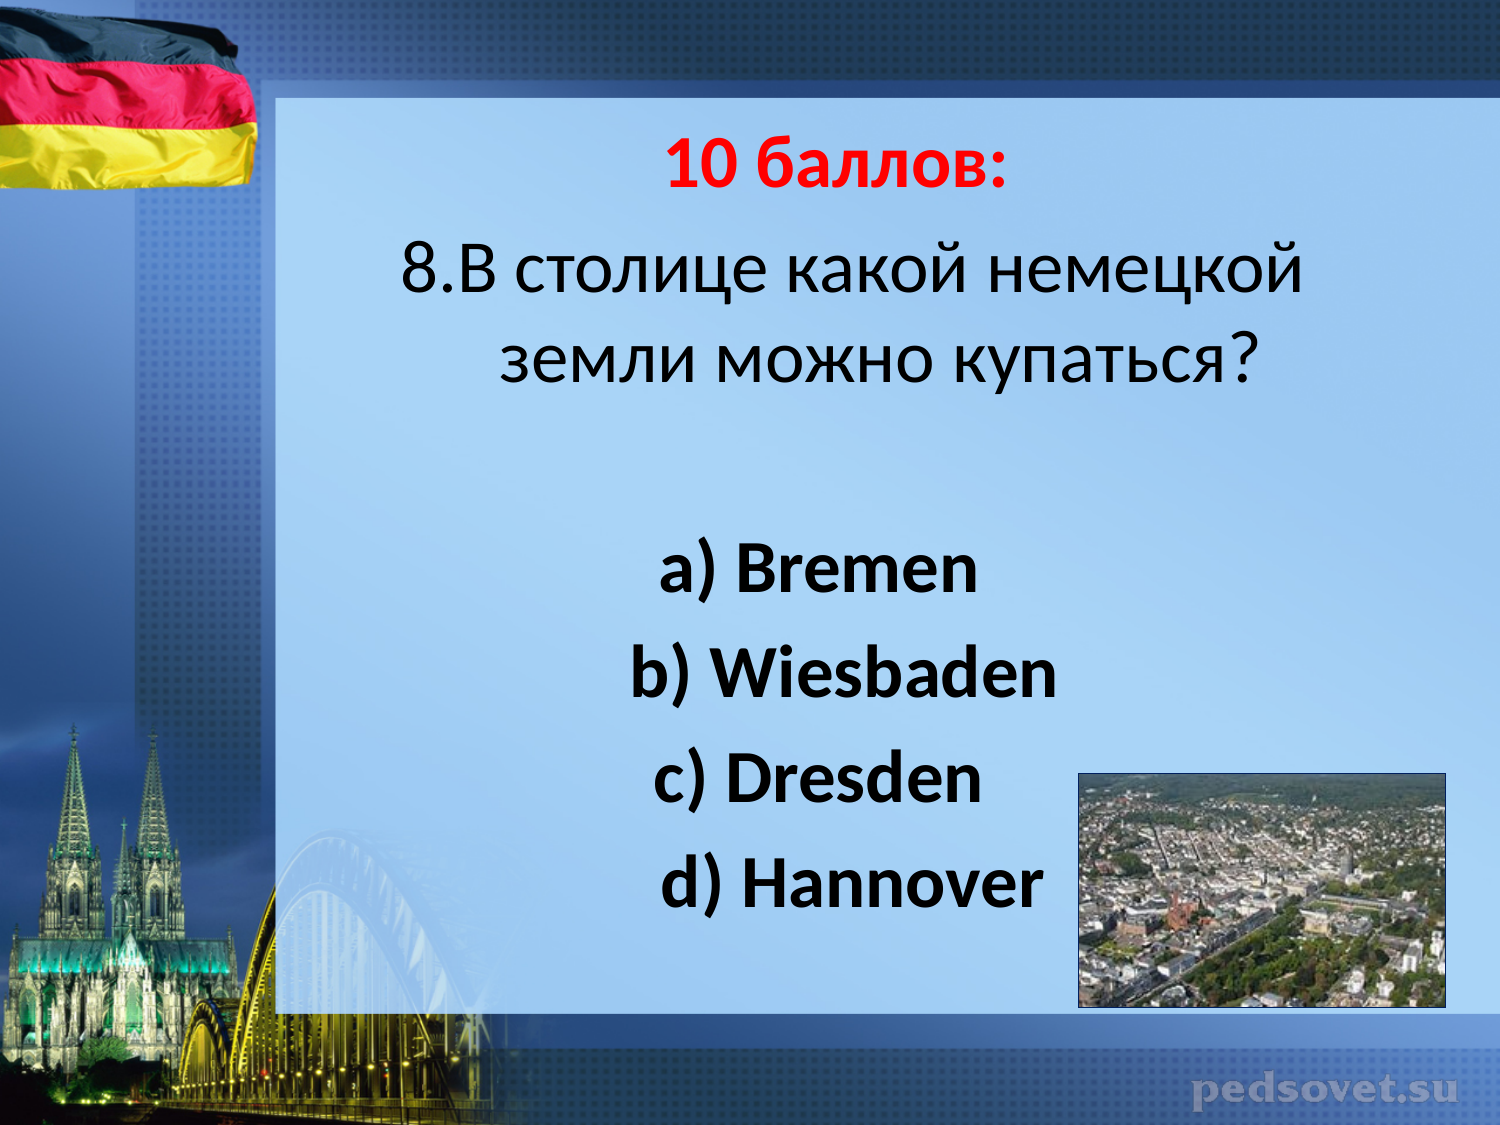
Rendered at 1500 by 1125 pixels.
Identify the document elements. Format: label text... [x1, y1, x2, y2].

list 10 баллов: 8.В столице какой немецкой земли можно купаться? а) Bremen b) Wiesbaden c) Dresden d) Hannover [280, 105, 1426, 1006]
picture [0, 0, 1500, 1125]
